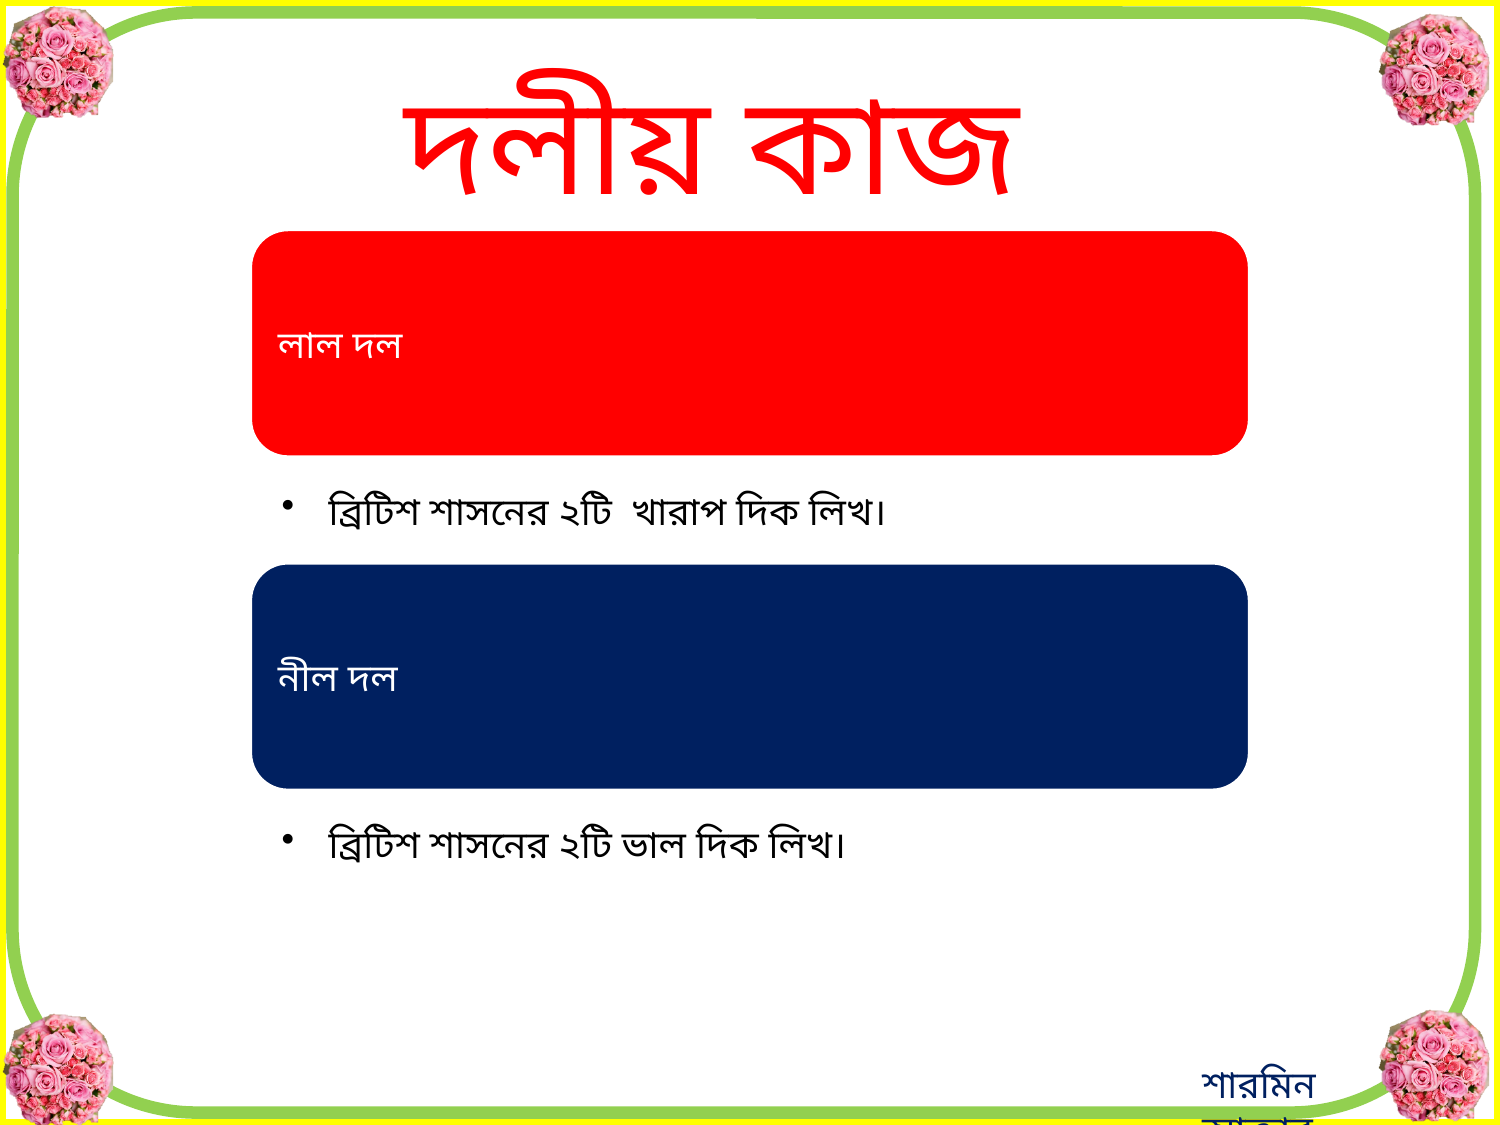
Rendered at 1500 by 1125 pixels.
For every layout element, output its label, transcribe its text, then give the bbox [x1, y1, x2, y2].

picture [0, 0, 120, 130]
picture [1374, 0, 1496, 138]
text_box দলীয় কাজ [212, 50, 1213, 230]
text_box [249, 228, 1251, 897]
picture [0, 962, 120, 1125]
picture [1374, 958, 1496, 1125]
